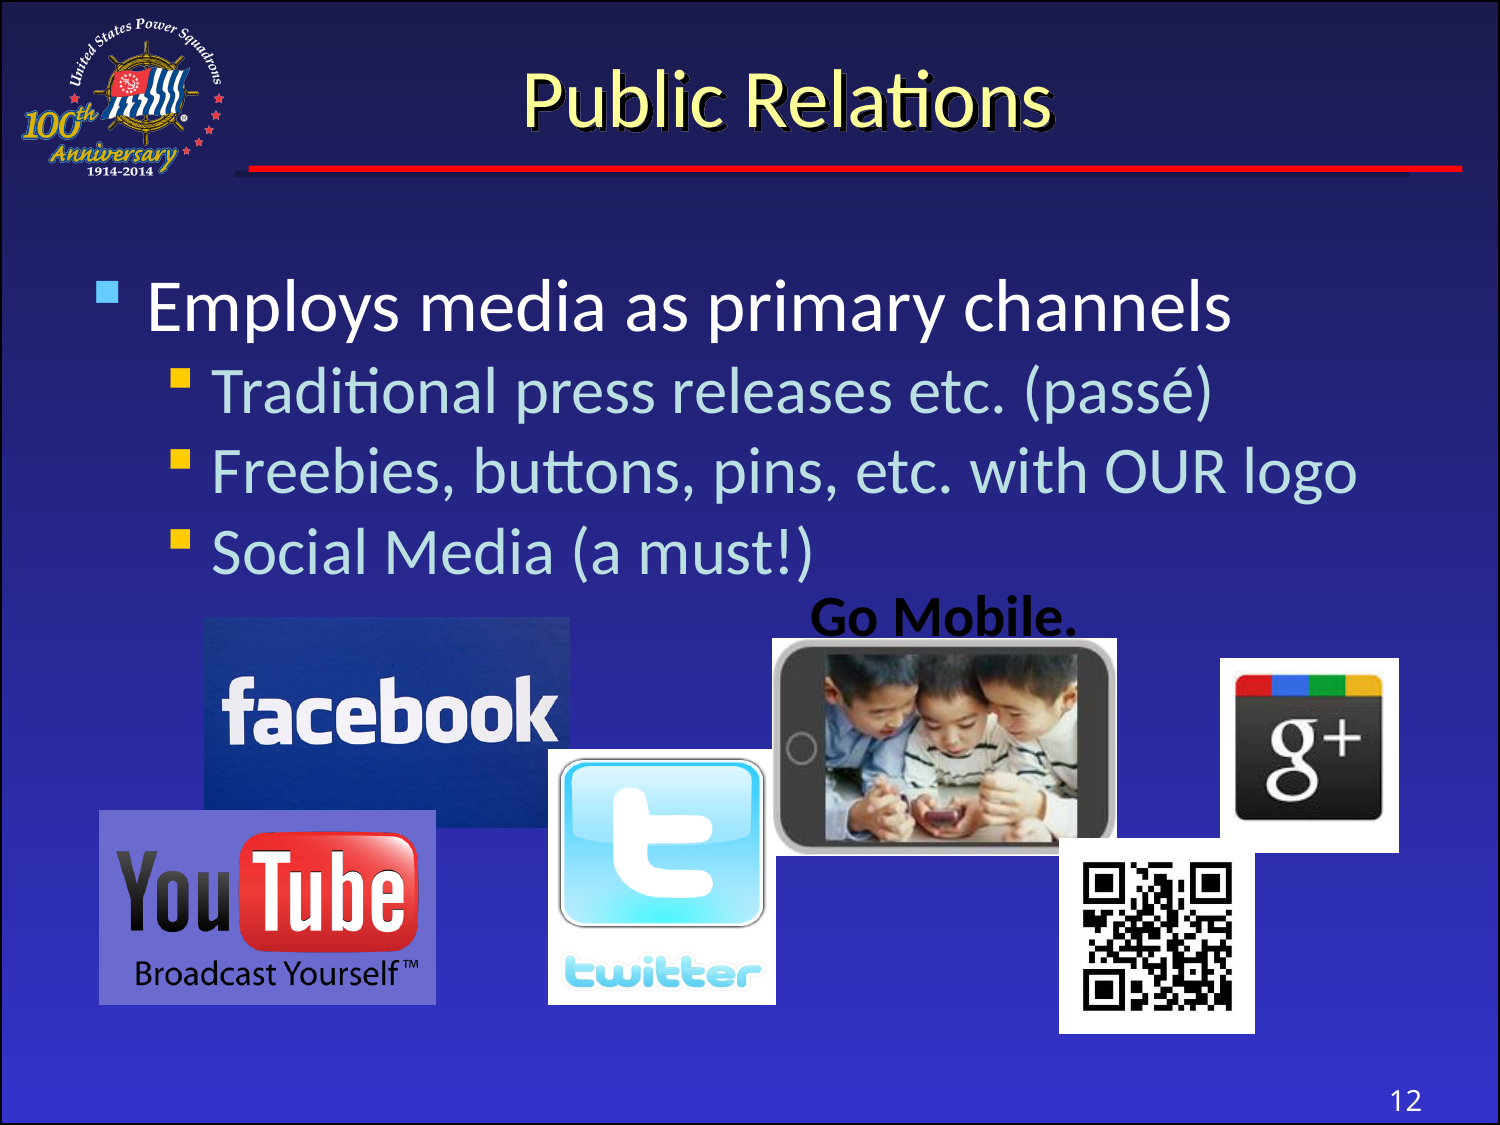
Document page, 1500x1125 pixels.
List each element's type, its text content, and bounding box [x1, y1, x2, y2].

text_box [772, 570, 1122, 856]
picture [98, 617, 571, 1006]
list Employs media as primary channels Traditional press releases etc. (passé) Freebies, buttons, pins, etc. with OUR logo Social Media (a must!) [74, 262, 1426, 1006]
slide_number 12 [1087, 1074, 1438, 1116]
picture [1059, 658, 1399, 1035]
picture [15, 12, 112, 180]
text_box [548, 749, 776, 1006]
title Public Relations [112, 12, 1463, 201]
